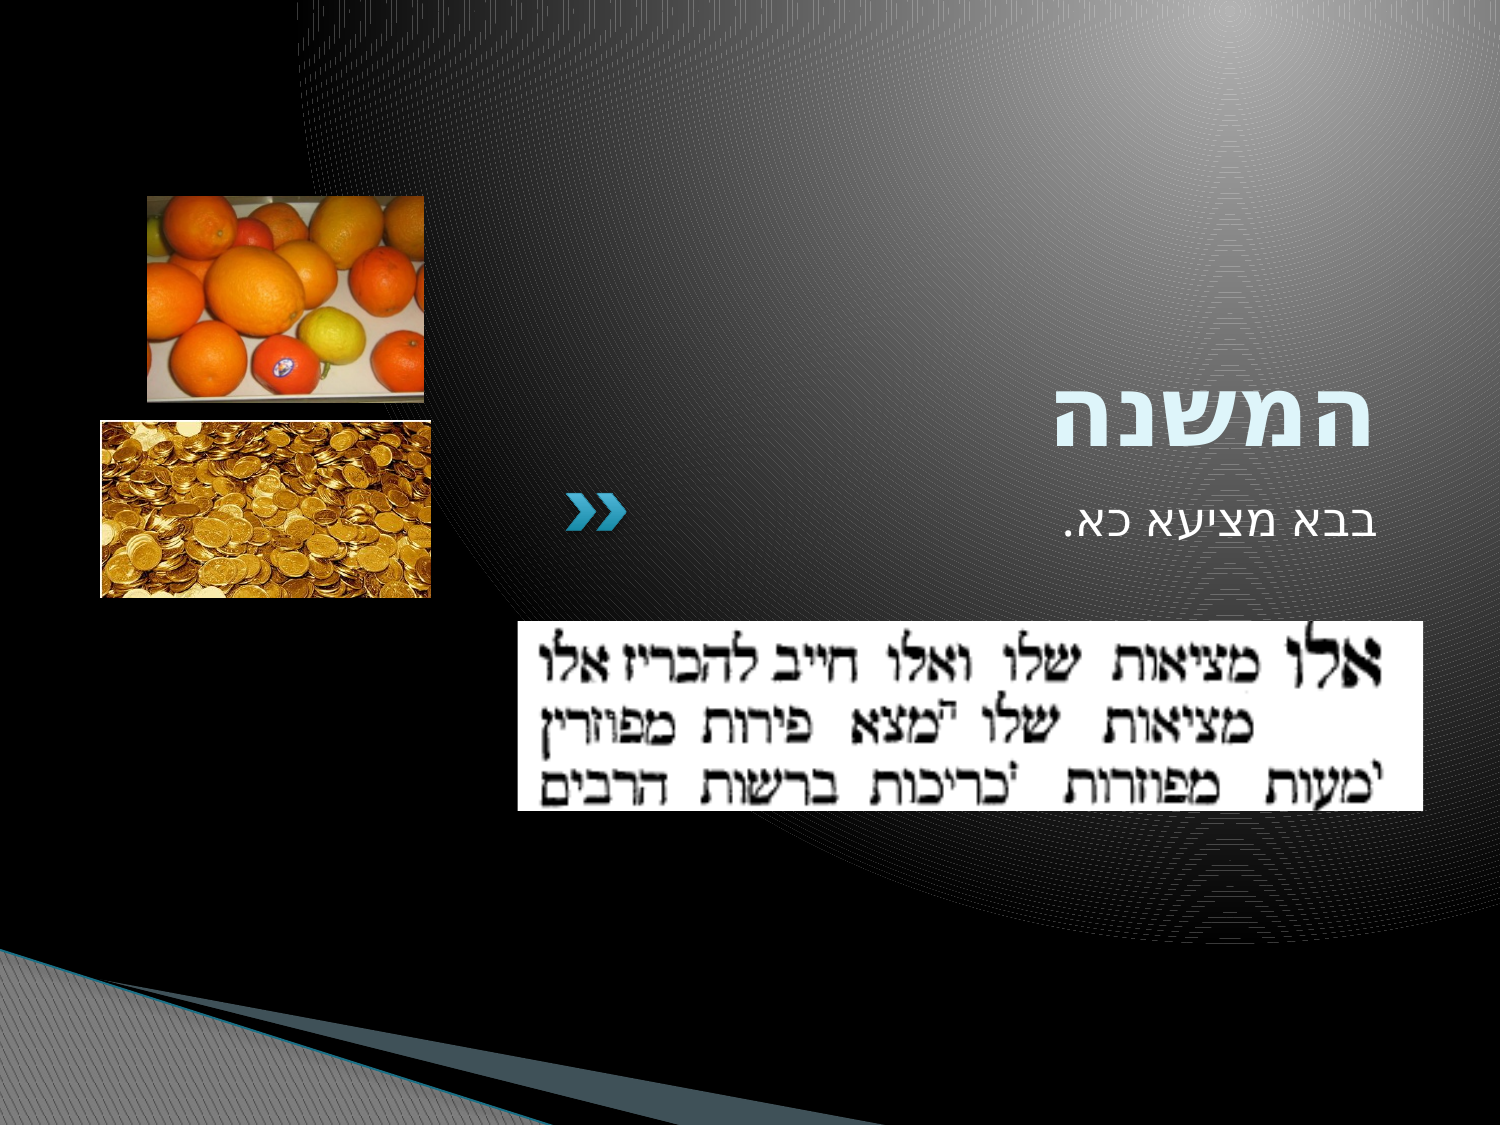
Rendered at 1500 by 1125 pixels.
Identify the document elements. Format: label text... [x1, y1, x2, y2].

picture [517, 621, 1424, 811]
picture [147, 195, 424, 404]
list בבא מציעא כא. [643, 480, 1394, 621]
title המשנה [118, 173, 1394, 474]
picture [0, 952, 543, 1125]
picture [100, 420, 431, 599]
